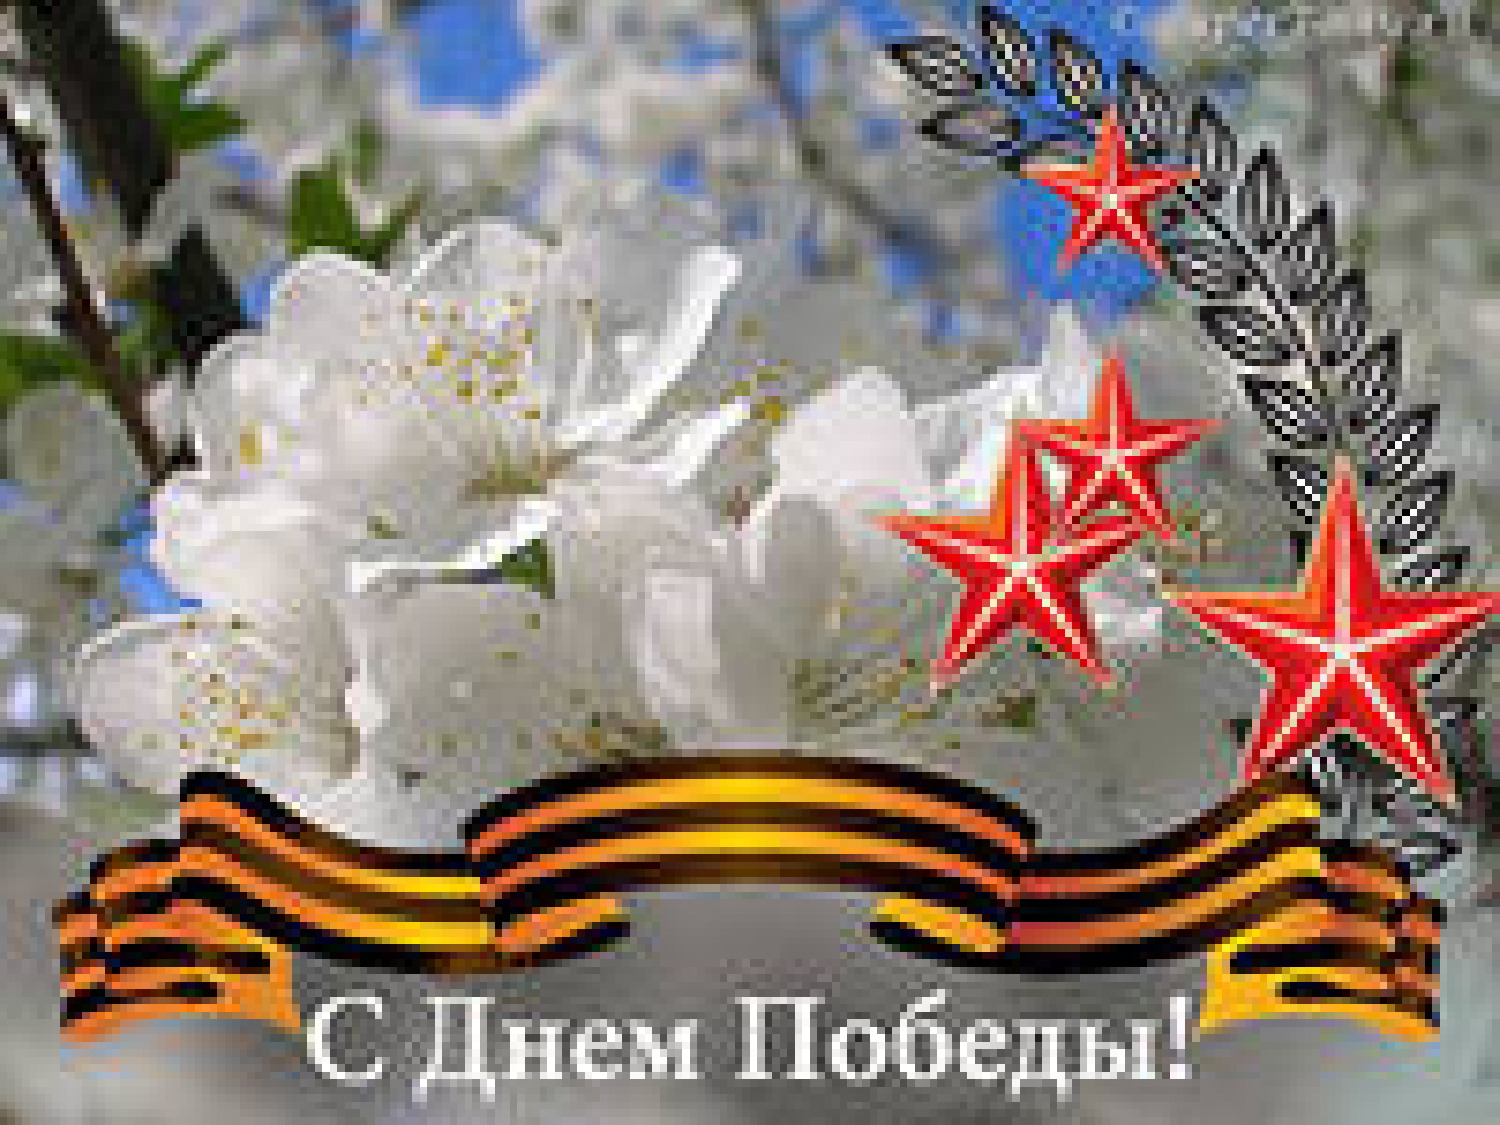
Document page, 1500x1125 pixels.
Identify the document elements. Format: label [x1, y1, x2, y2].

list [0, 0, 1500, 1125]
